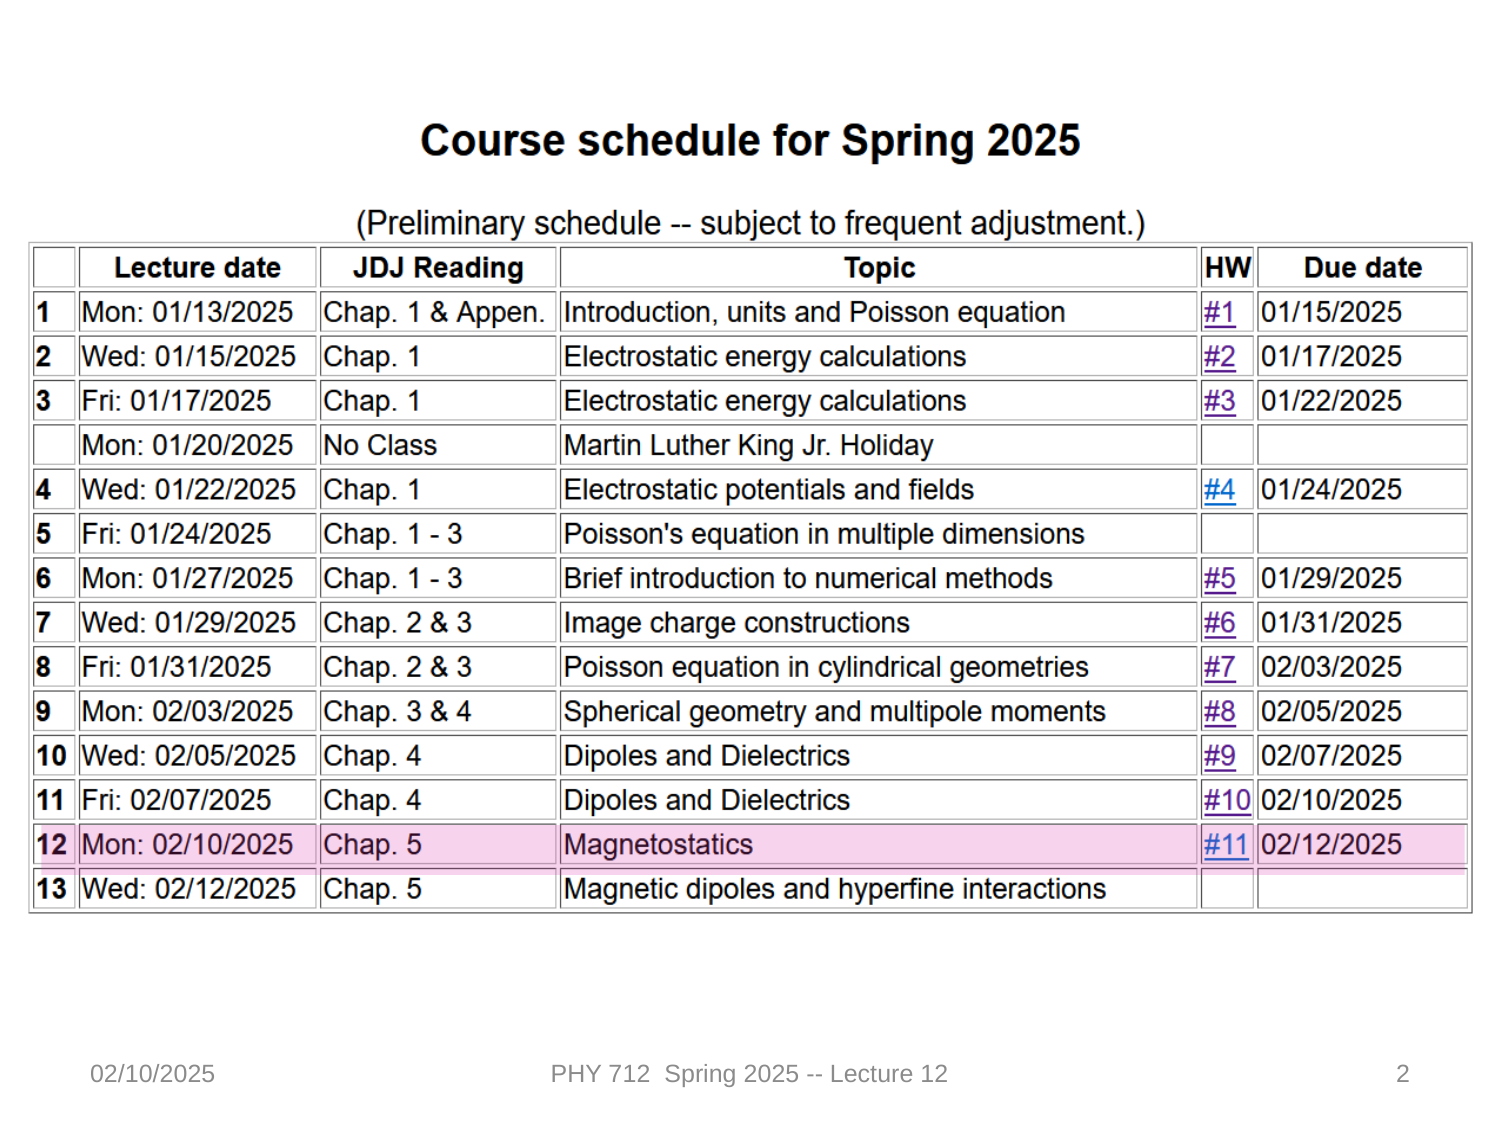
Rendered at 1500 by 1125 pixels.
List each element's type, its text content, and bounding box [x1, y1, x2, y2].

footer PHY 712 Spring 2025 -- Lecture 12 [512, 1042, 988, 1103]
slide_number 2 [1074, 1042, 1425, 1103]
picture [12, 99, 1488, 921]
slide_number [75, 1042, 425, 1103]
